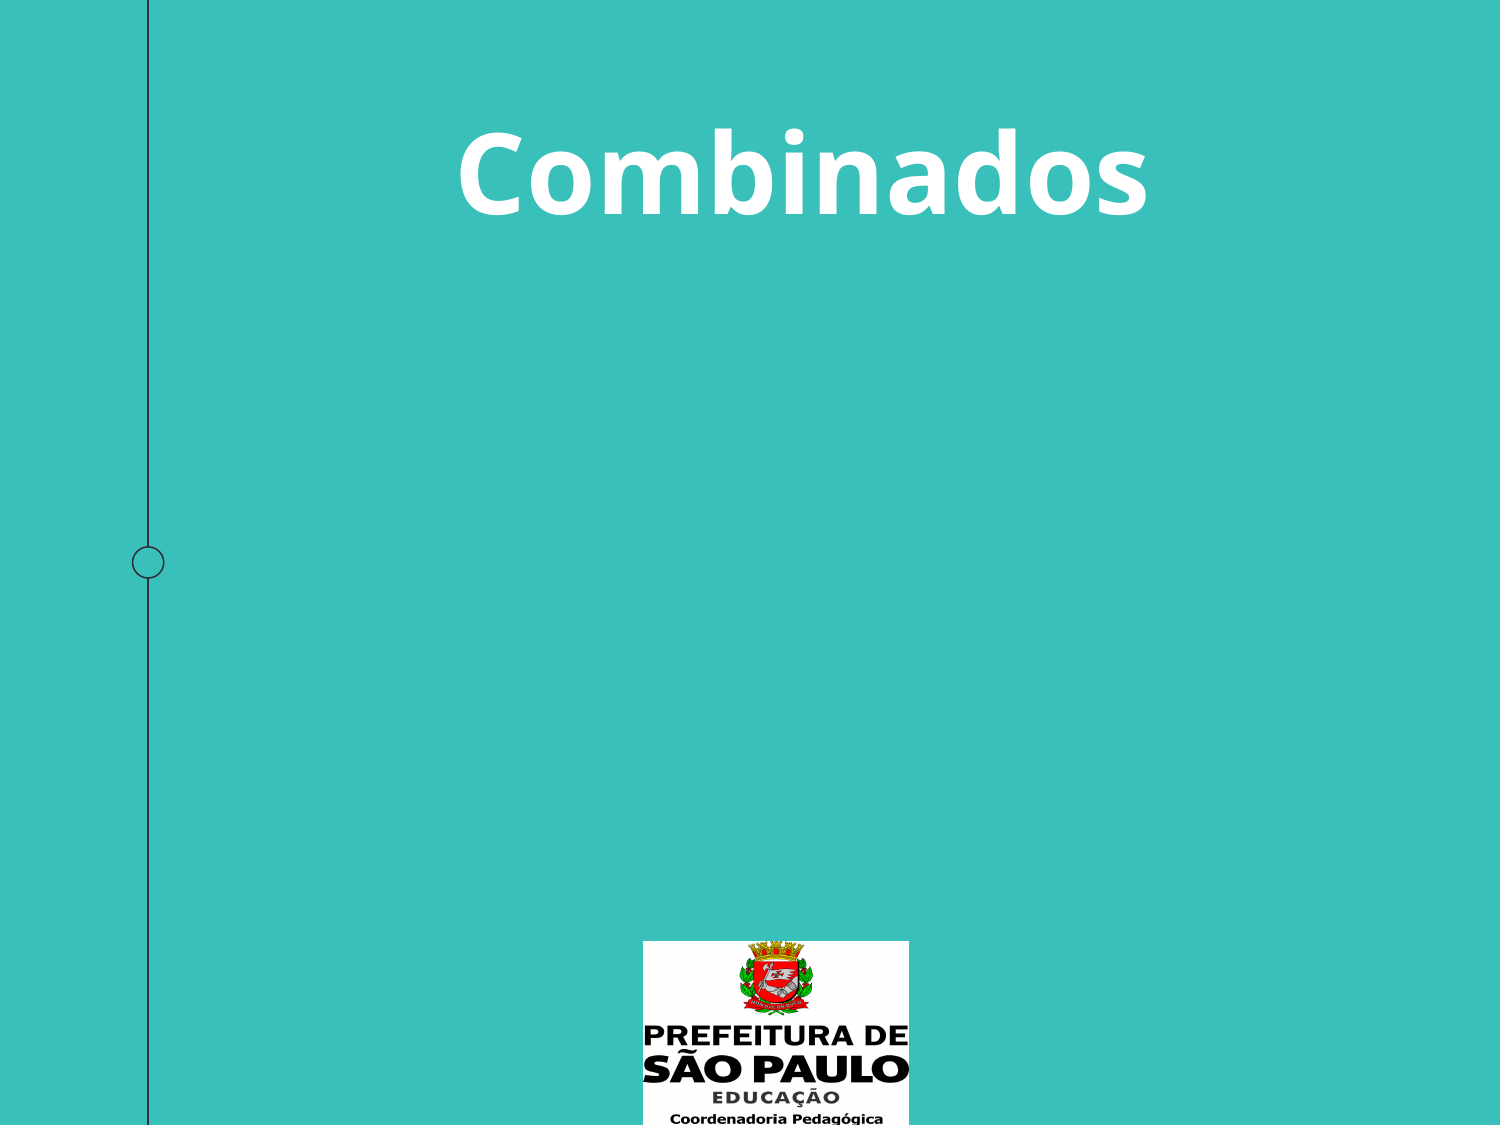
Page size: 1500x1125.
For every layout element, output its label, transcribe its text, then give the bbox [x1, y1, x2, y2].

picture [643, 940, 909, 1125]
text_box Combinados [194, 42, 1412, 297]
